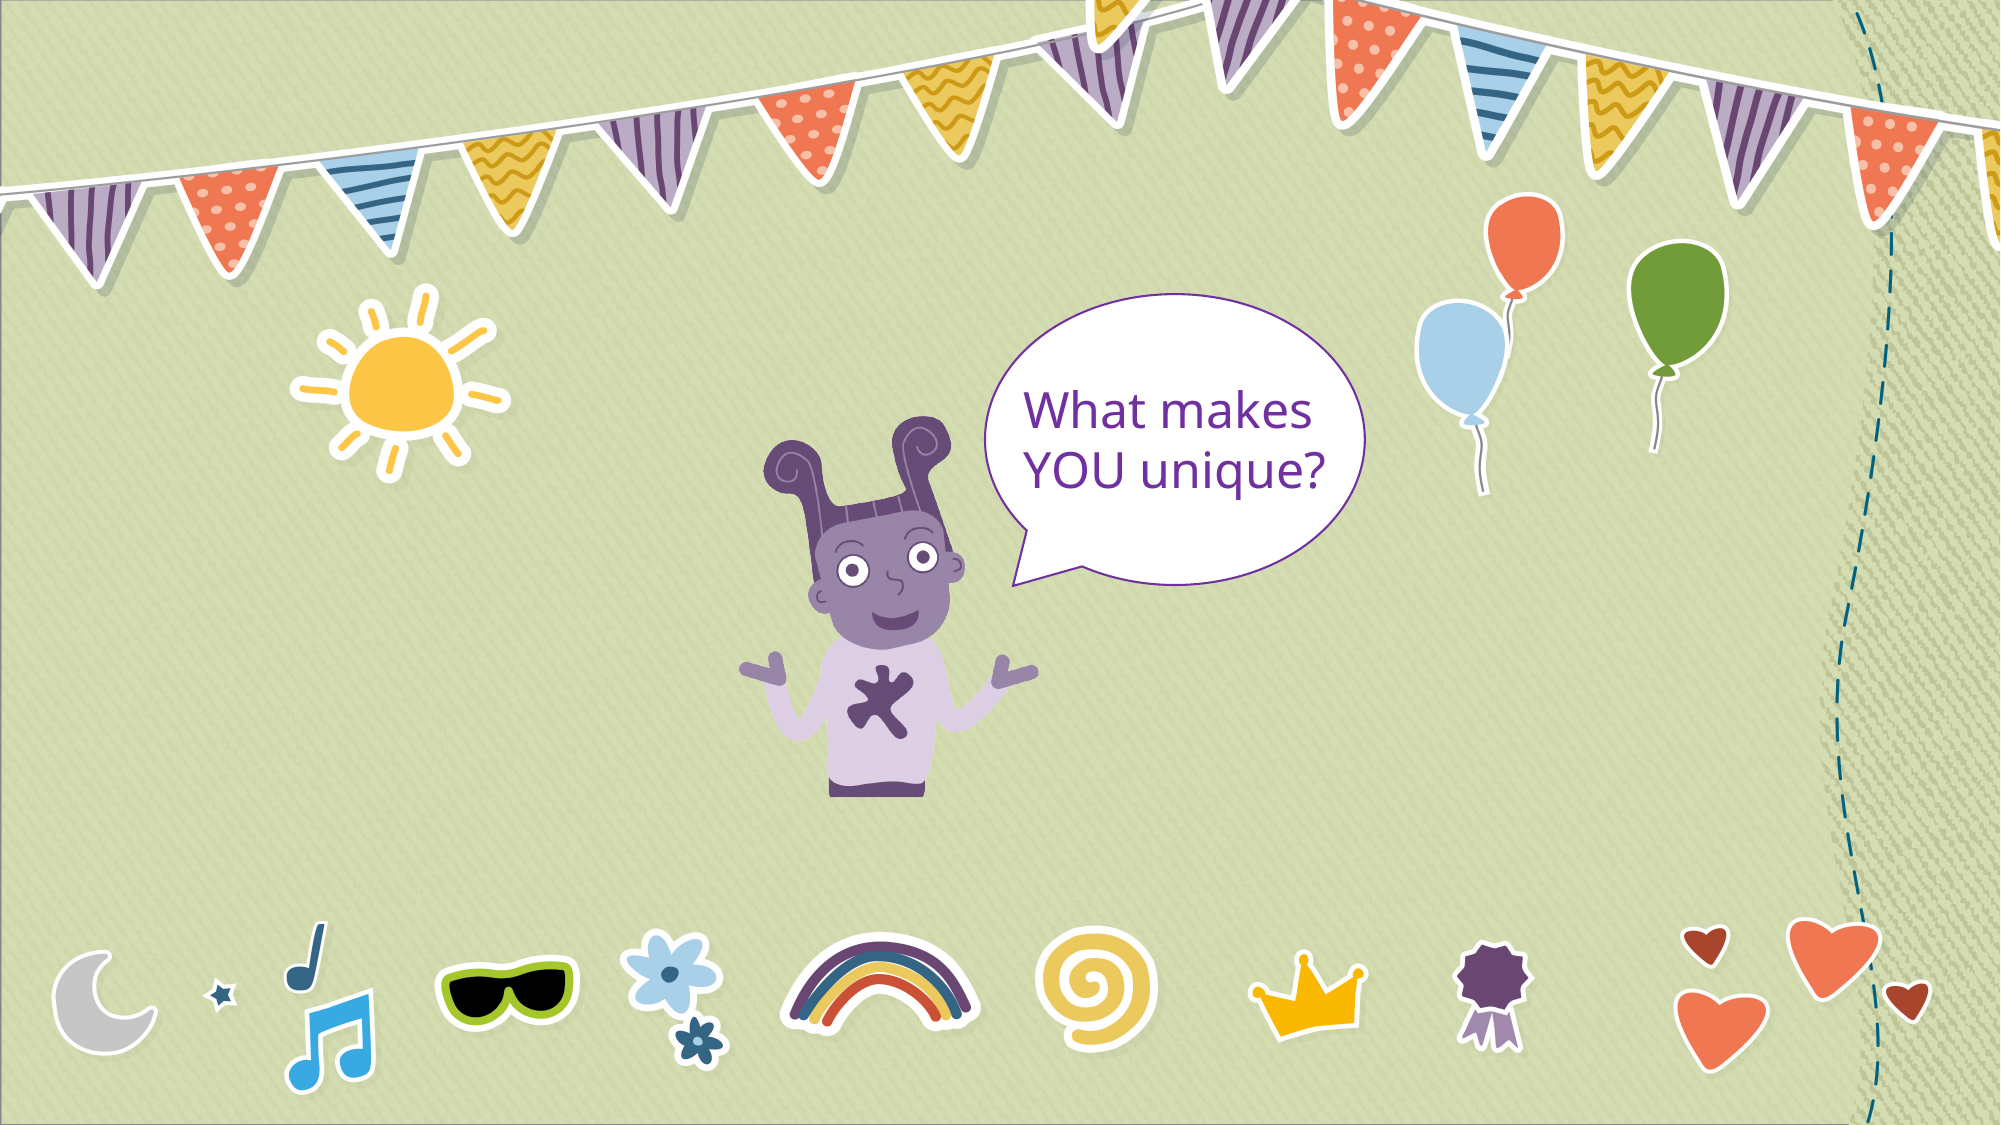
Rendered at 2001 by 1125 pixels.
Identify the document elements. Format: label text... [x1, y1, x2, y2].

picture [0, 0, 2001, 1125]
text_box [1086, 507, 1345, 587]
text_box What makes YOU unique? [1086, 371, 1365, 507]
text_box [1008, 293, 1344, 371]
